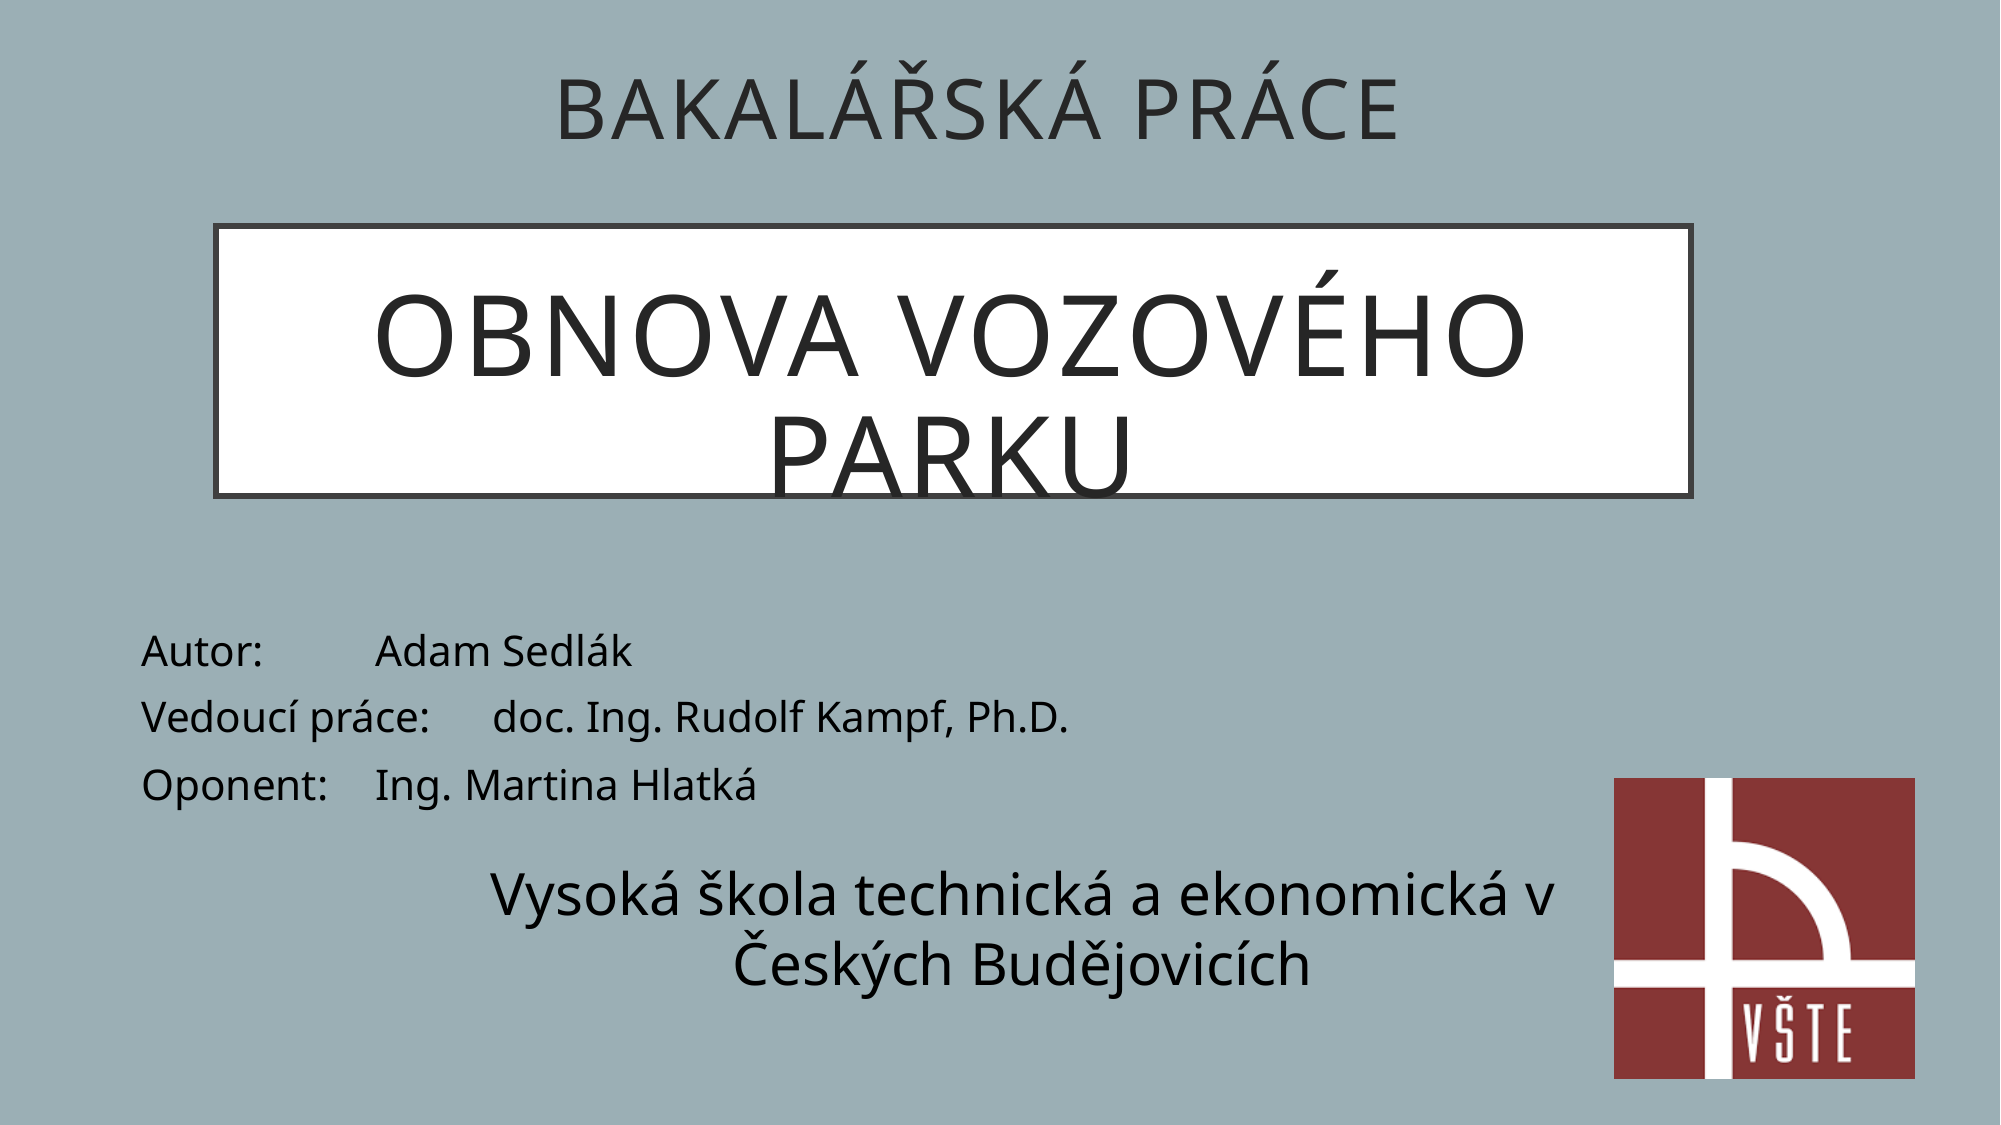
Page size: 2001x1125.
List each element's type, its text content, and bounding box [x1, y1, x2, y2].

picture [1614, 778, 1915, 1079]
text_box Vysoká škola technická a ekonomická v Českých Budějovicích [454, 849, 1592, 1005]
subtitle Autor: Adam Sedlák Vedoucí práce: doc. Ing. Rudolf Kampf, Ph.D. Oponent: Ing. Martina Hlatká [126, 616, 1243, 820]
title Bakalářská práce OBNOVA VOZOVÉHO PARKU [213, 223, 1694, 499]
